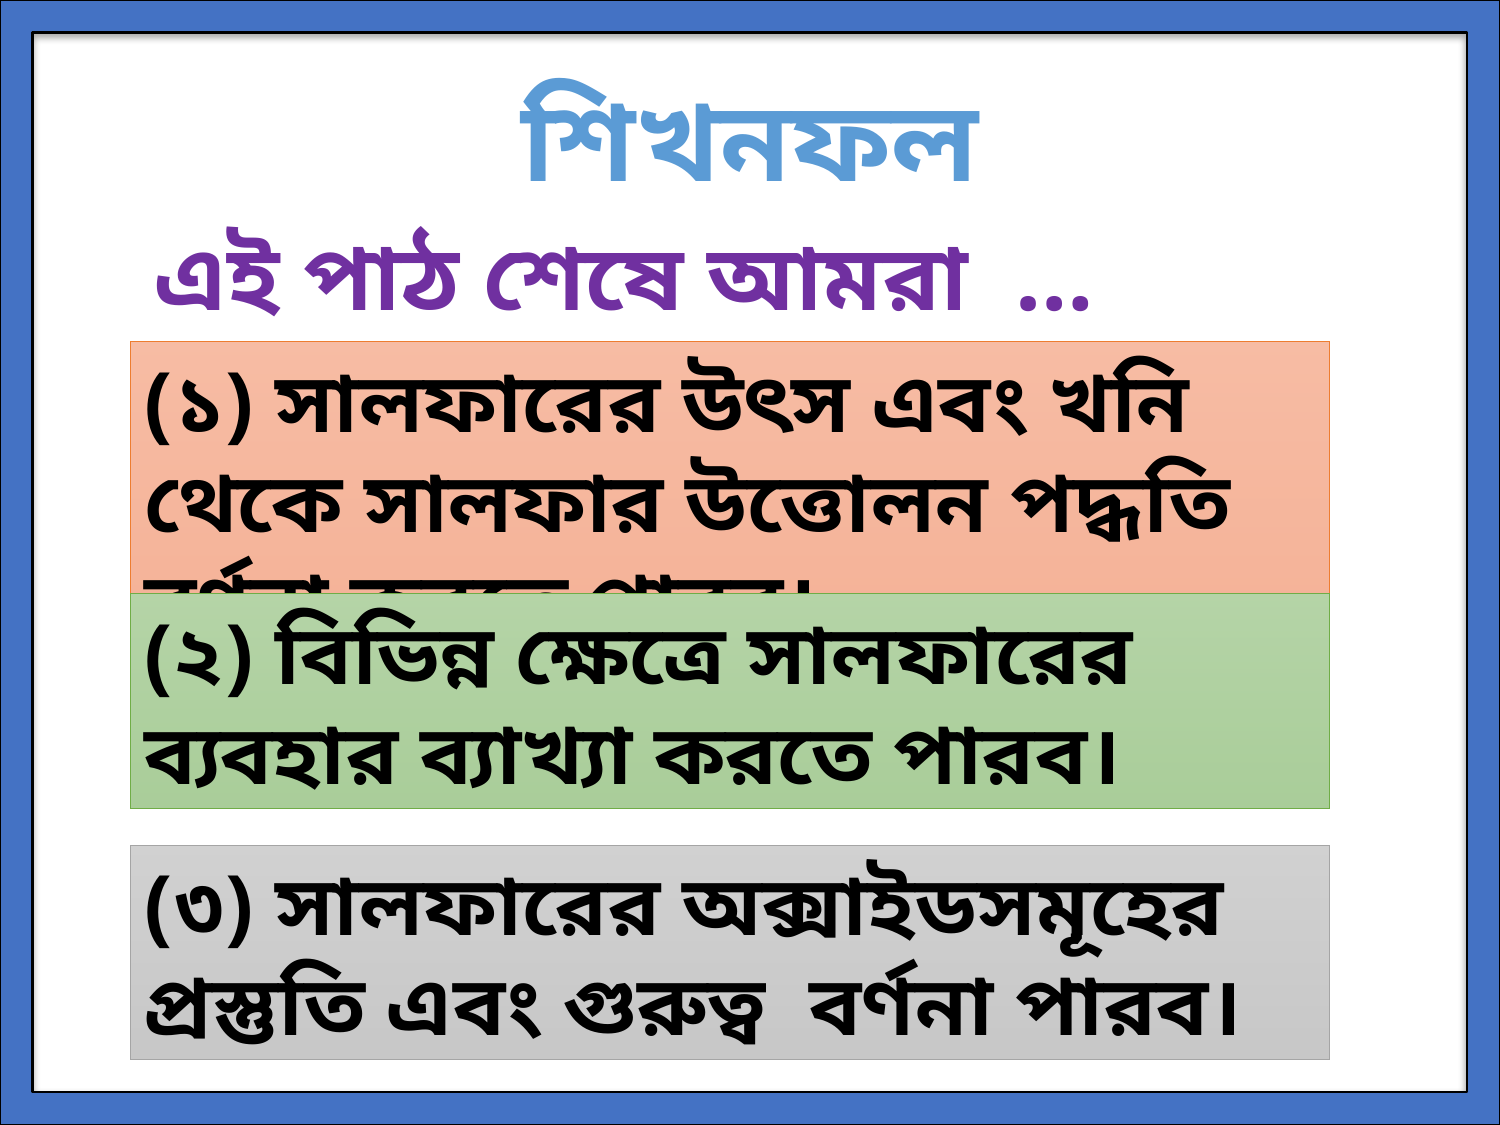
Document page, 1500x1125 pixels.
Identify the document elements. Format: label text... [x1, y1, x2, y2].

text_box (৩) সালফারের অক্সাইডসমূহের প্রস্তুতি এবং গুরুত্ব বর্ণনা পারব। [130, 845, 1330, 1060]
text_box (১) সালফারের উৎস এবং খনি থেকে সালফার উত্তোলন পদ্ধতি বর্ণনা করতে পারব। [130, 341, 1330, 593]
text_box [0, 0, 1500, 1125]
text_box এই পাঠ শেষে আমরা … [139, 211, 1361, 336]
text_box শিখনফল [415, 61, 1085, 212]
text_box (২) বিভিন্ন ক্ষেত্রে সালফারের ব্যবহার ব্যাখ্যা করতে পারব। [130, 593, 1330, 809]
